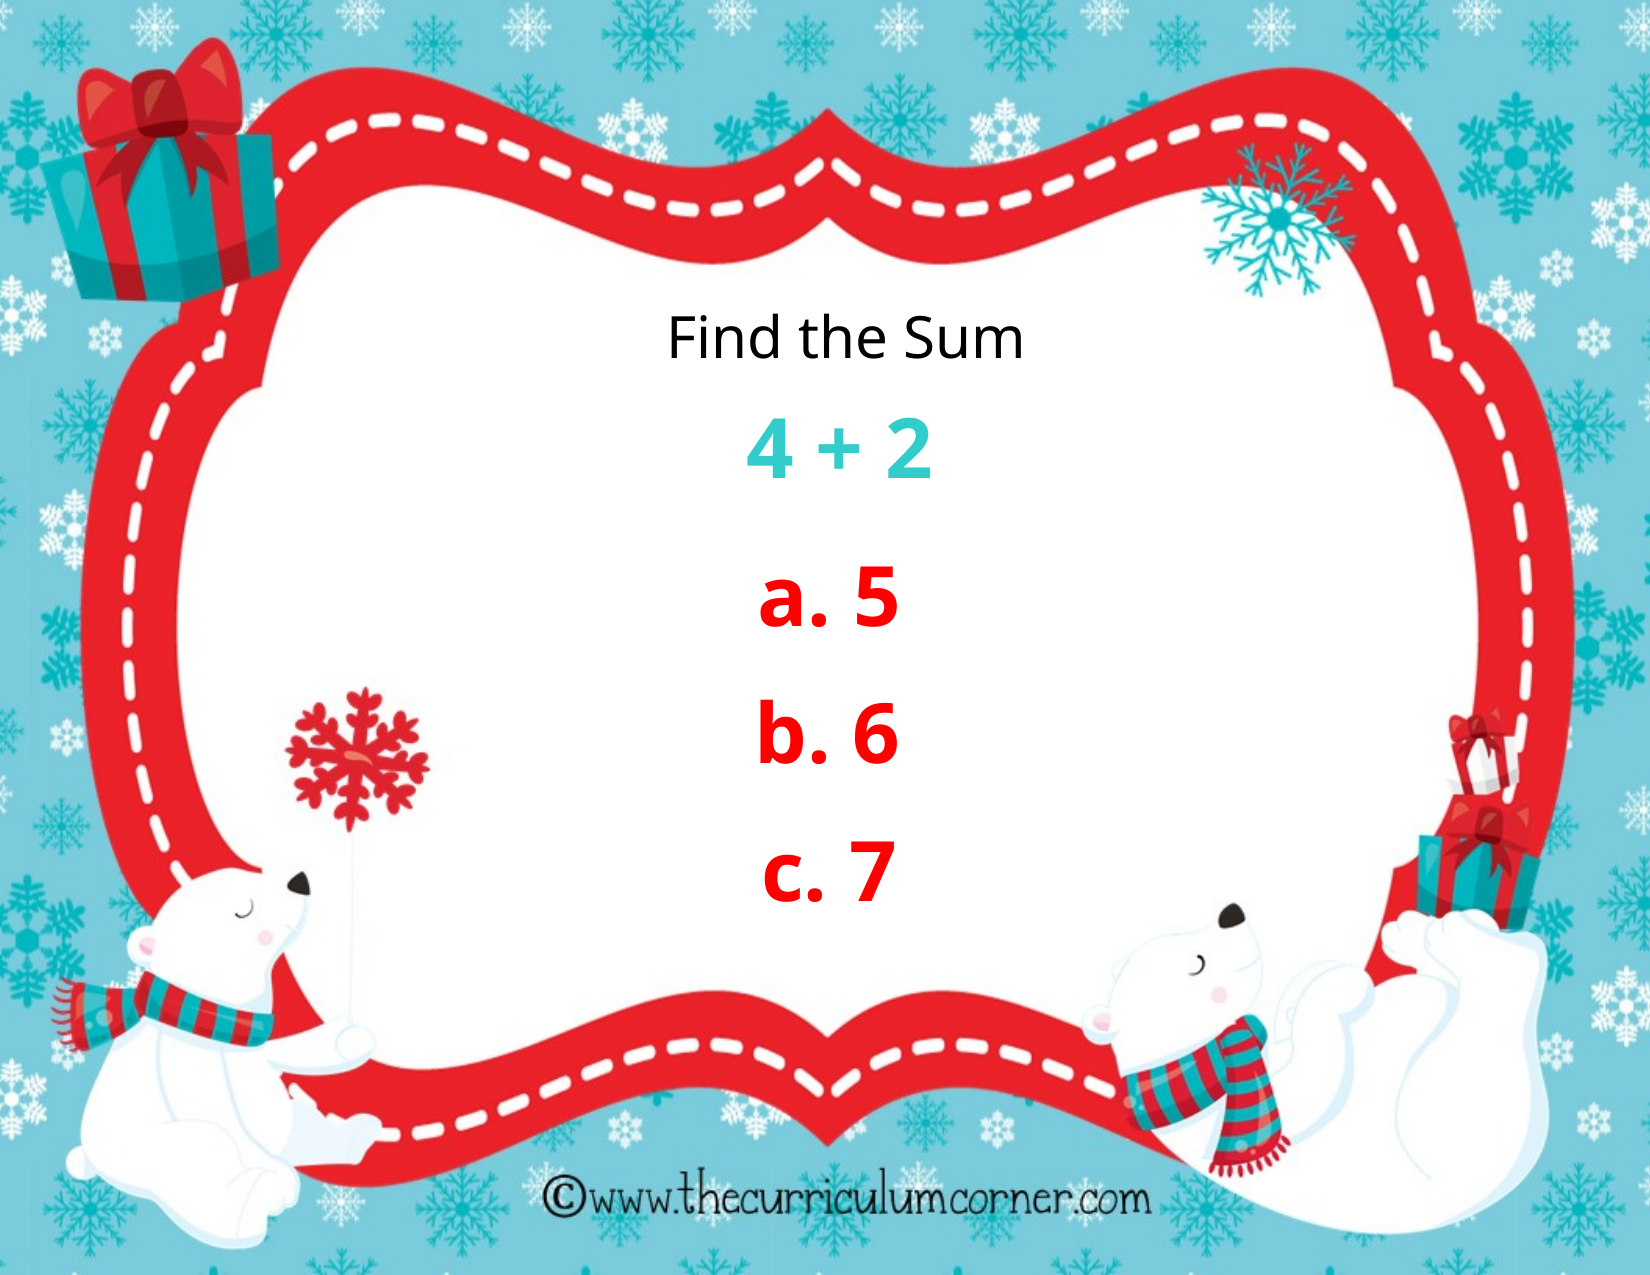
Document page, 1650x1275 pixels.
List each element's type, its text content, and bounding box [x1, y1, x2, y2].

text_box 4 + 2 [731, 387, 948, 503]
text_box c. 7 [746, 810, 912, 926]
text_box Find the Sum [515, 293, 1178, 379]
text_box b. 6 [739, 673, 916, 788]
text_box a. 5 [742, 535, 916, 650]
picture [0, 0, 1650, 1275]
